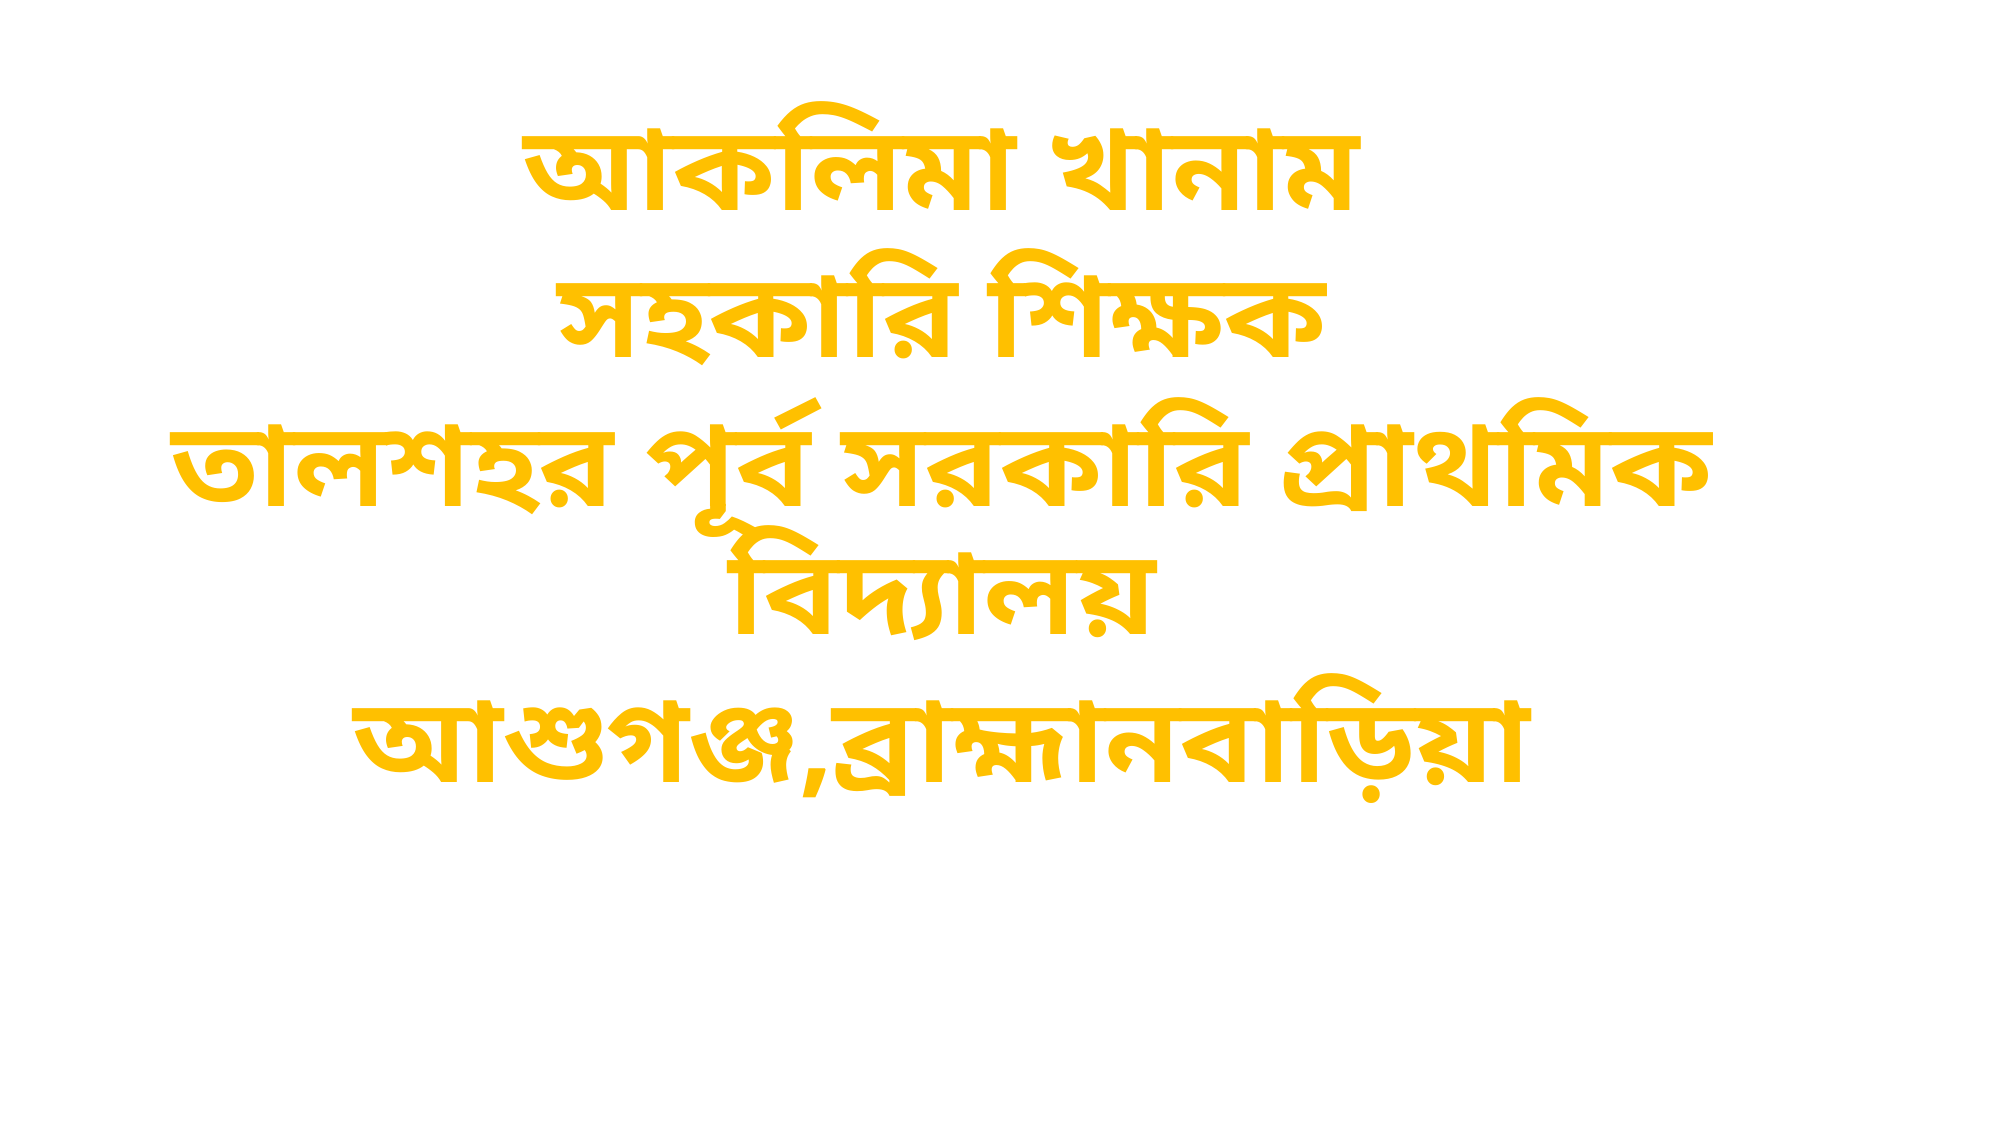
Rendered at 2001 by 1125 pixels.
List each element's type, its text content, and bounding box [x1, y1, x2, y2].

text_box [249, 254, 1198, 564]
list আকলিমা খানাম সহকারি শিক্ষক তালশহর পূর্ব সরকারি প্রাথমিক বিদ্যালয় আশুগঞ্জ,ব্রাহ্মানবাড়িয়া [84, 99, 1800, 820]
